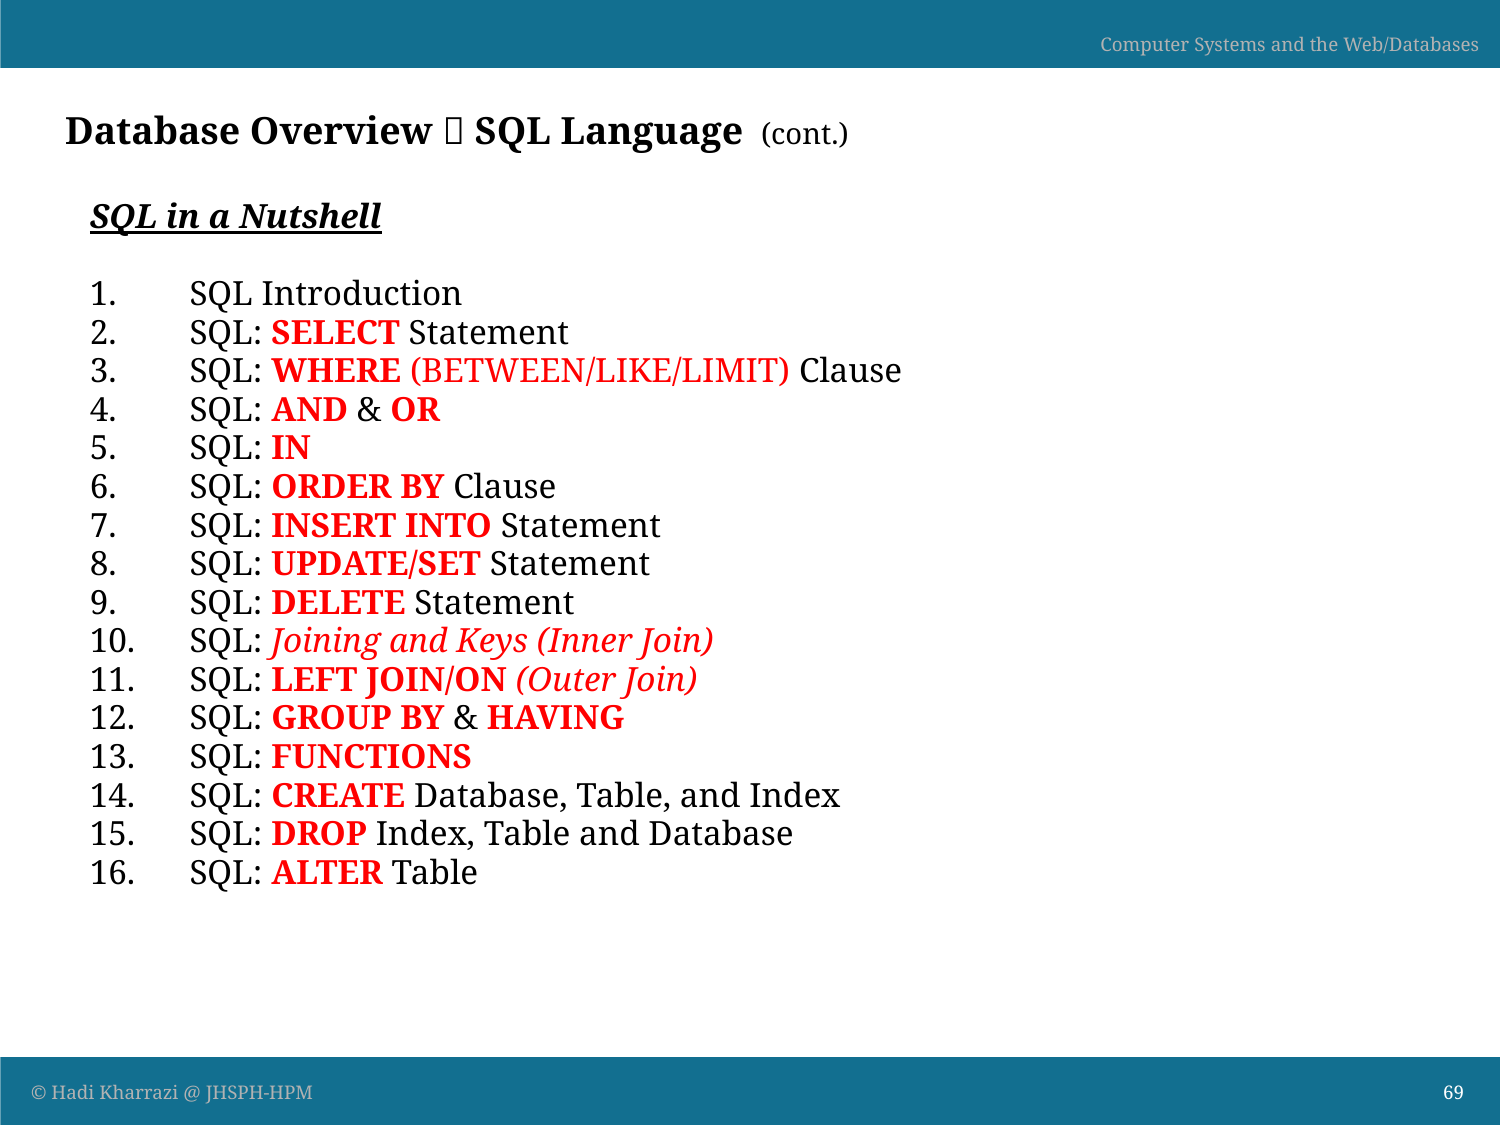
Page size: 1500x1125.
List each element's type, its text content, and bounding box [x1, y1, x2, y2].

text_box SQL in a Nutshell SQL Introduction SQL: SELECT Statement SQL: WHERE (BETWEEN/LIKE/LIMIT) Clause SQL: AND & OR SQL: IN SQL: ORDER BY Clause SQL: INSERT INTO Statement SQL: UPDATE/SET Statement SQL: DELETE Statement SQL: Joining and Keys (Inner Join) SQL: LEFT JOIN/ON (Outer Join) SQL: GROUP BY & HAVING SQL: FUNCTIONS SQL: CREATE Database, Table, and Index SQL: DROP Index, Table and Database SQL: ALTER Table [74, 195, 1425, 968]
slide_number 69 [1381, 1073, 1479, 1112]
title Database Overview  SQL Language (cont.) [50, 99, 1450, 160]
